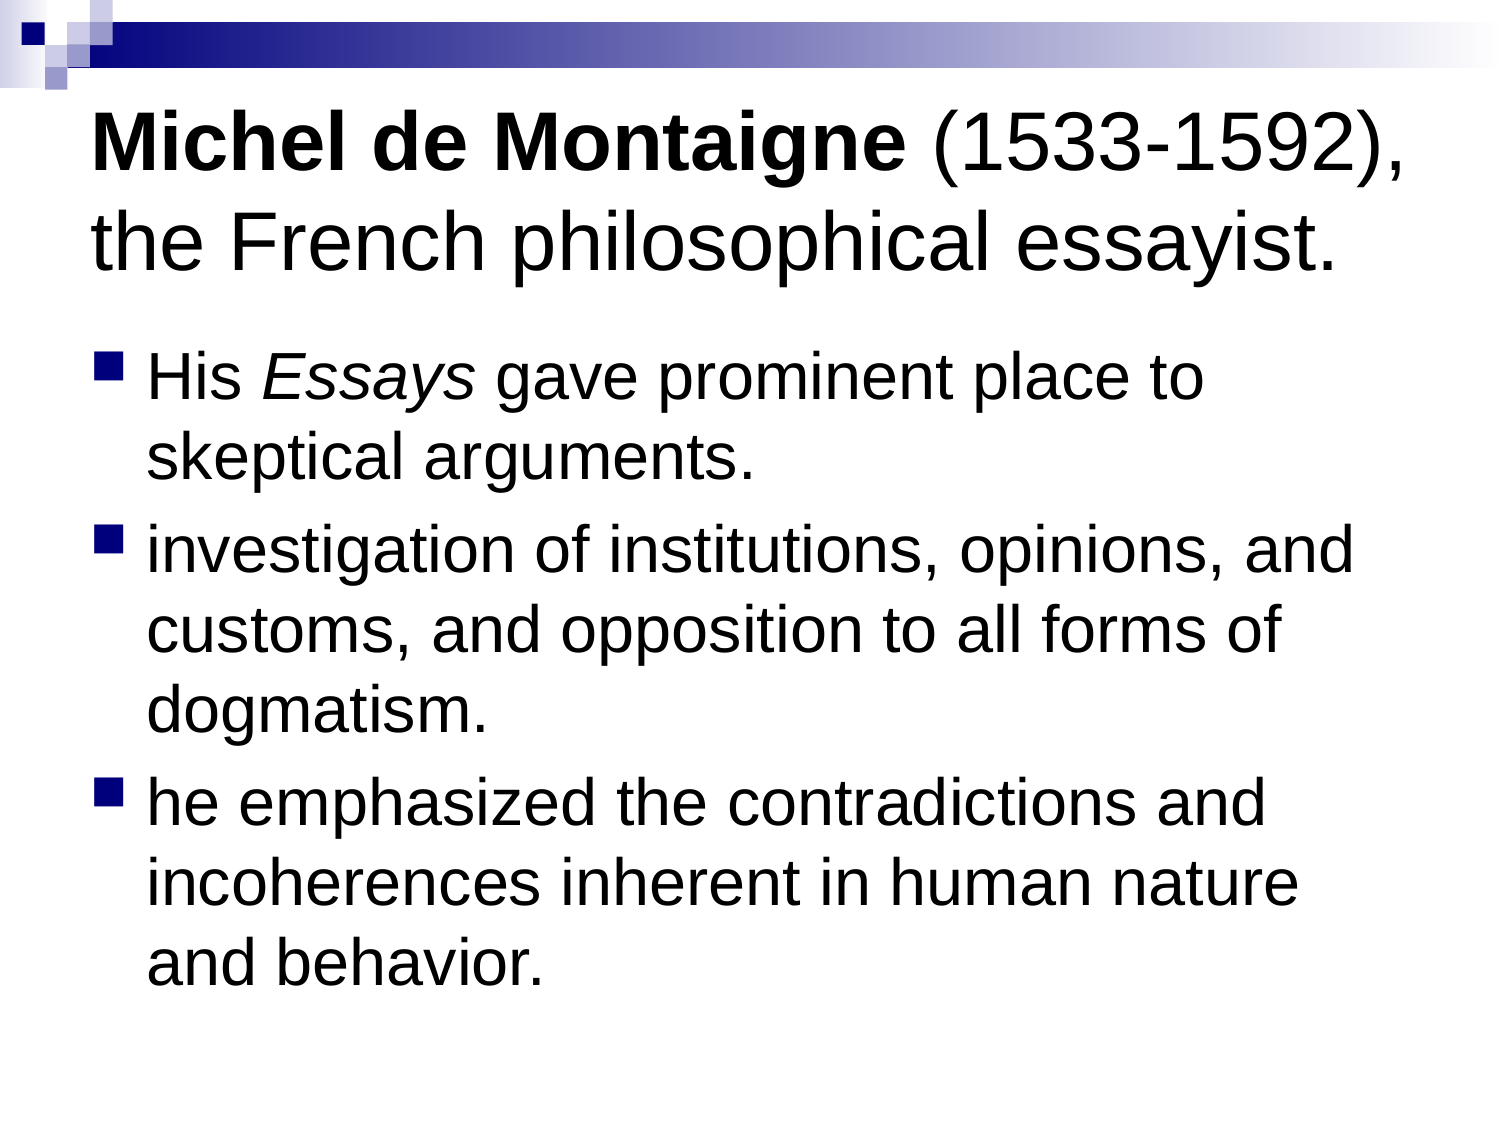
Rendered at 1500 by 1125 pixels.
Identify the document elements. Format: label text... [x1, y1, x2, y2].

list His Essays gave prominent place to skeptical arguments. investigation of institutions, opinions, and customs, and opposition to all forms of dogmatism. he emphasized the contradictions and incoherences inherent in human nature and behavior. [75, 324, 1425, 963]
title Michel de Montaigne (1533-1592), the French philosophical essayist. [75, 75, 1425, 300]
